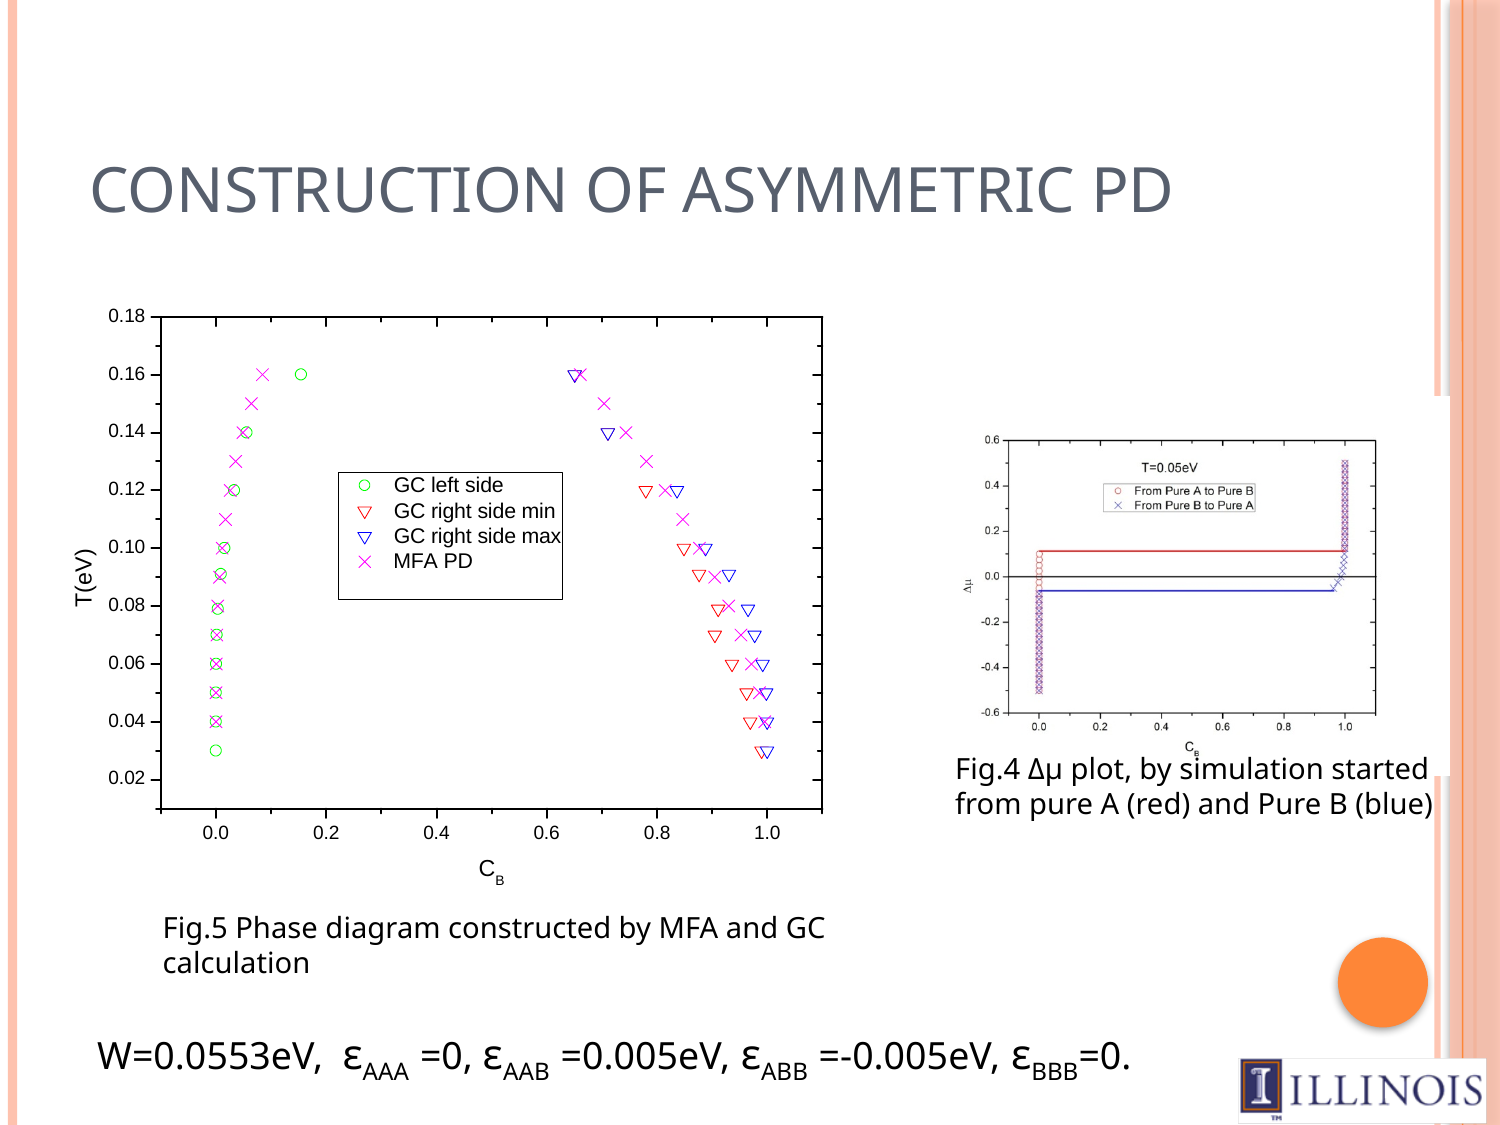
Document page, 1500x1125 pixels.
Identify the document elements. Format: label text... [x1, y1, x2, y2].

picture [1236, 1056, 1488, 1125]
text_box W=0.0553eV, εAAA =0, εAAB =0.005eV, εABB =-0.005eV, εBBB=0. [82, 1020, 1147, 1093]
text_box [912, 395, 1487, 947]
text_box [0, 236, 958, 947]
title Construction of asymmetric PD [75, 45, 1300, 233]
